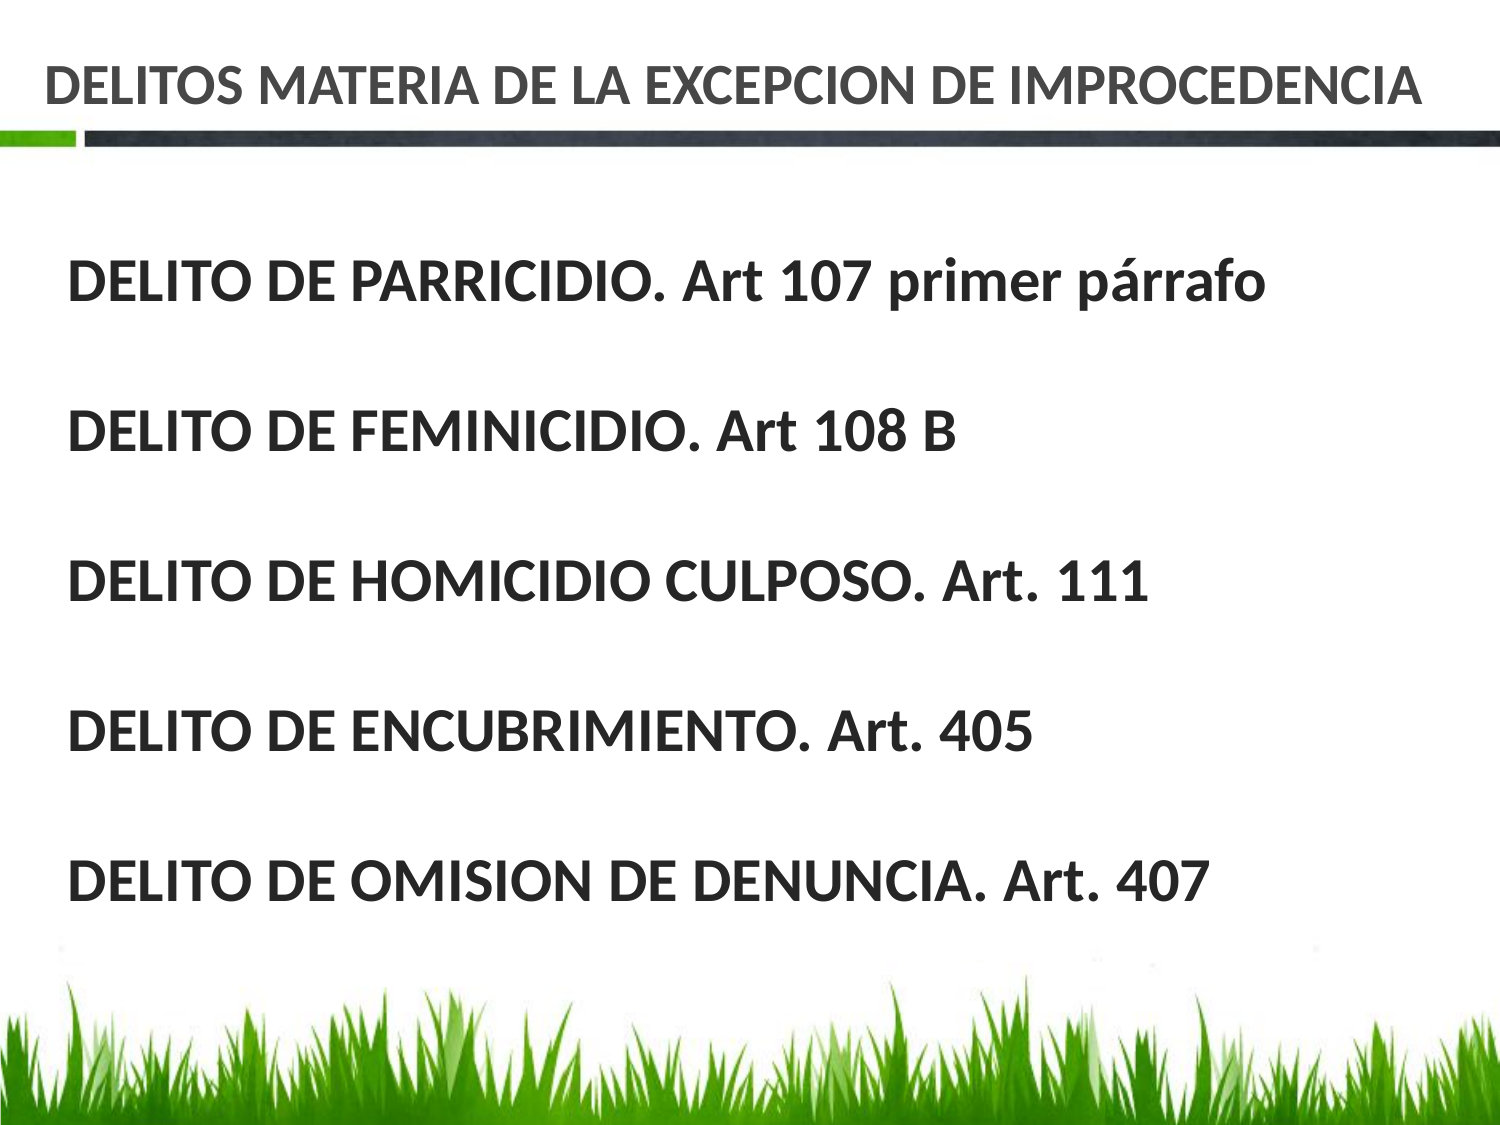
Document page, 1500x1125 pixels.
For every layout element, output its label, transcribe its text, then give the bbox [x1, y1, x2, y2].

picture [0, 0, 1500, 1125]
title DELITOS MATERIA DE LA EXCEPCION DE IMPROCEDENCIA [29, 24, 1450, 138]
text_box DELITO DE PARRICIDIO. Art 107 primer párrafo DELITO DE FEMINICIDIO. Art 108 B DELITO DE HOMICIDIO CULPOSO. Art. 111 DELITO DE ENCUBRIMIENTO. Art. 405 DELITO DE OMISION DE DENUNCIA. Art. 407 [53, 231, 1450, 905]
